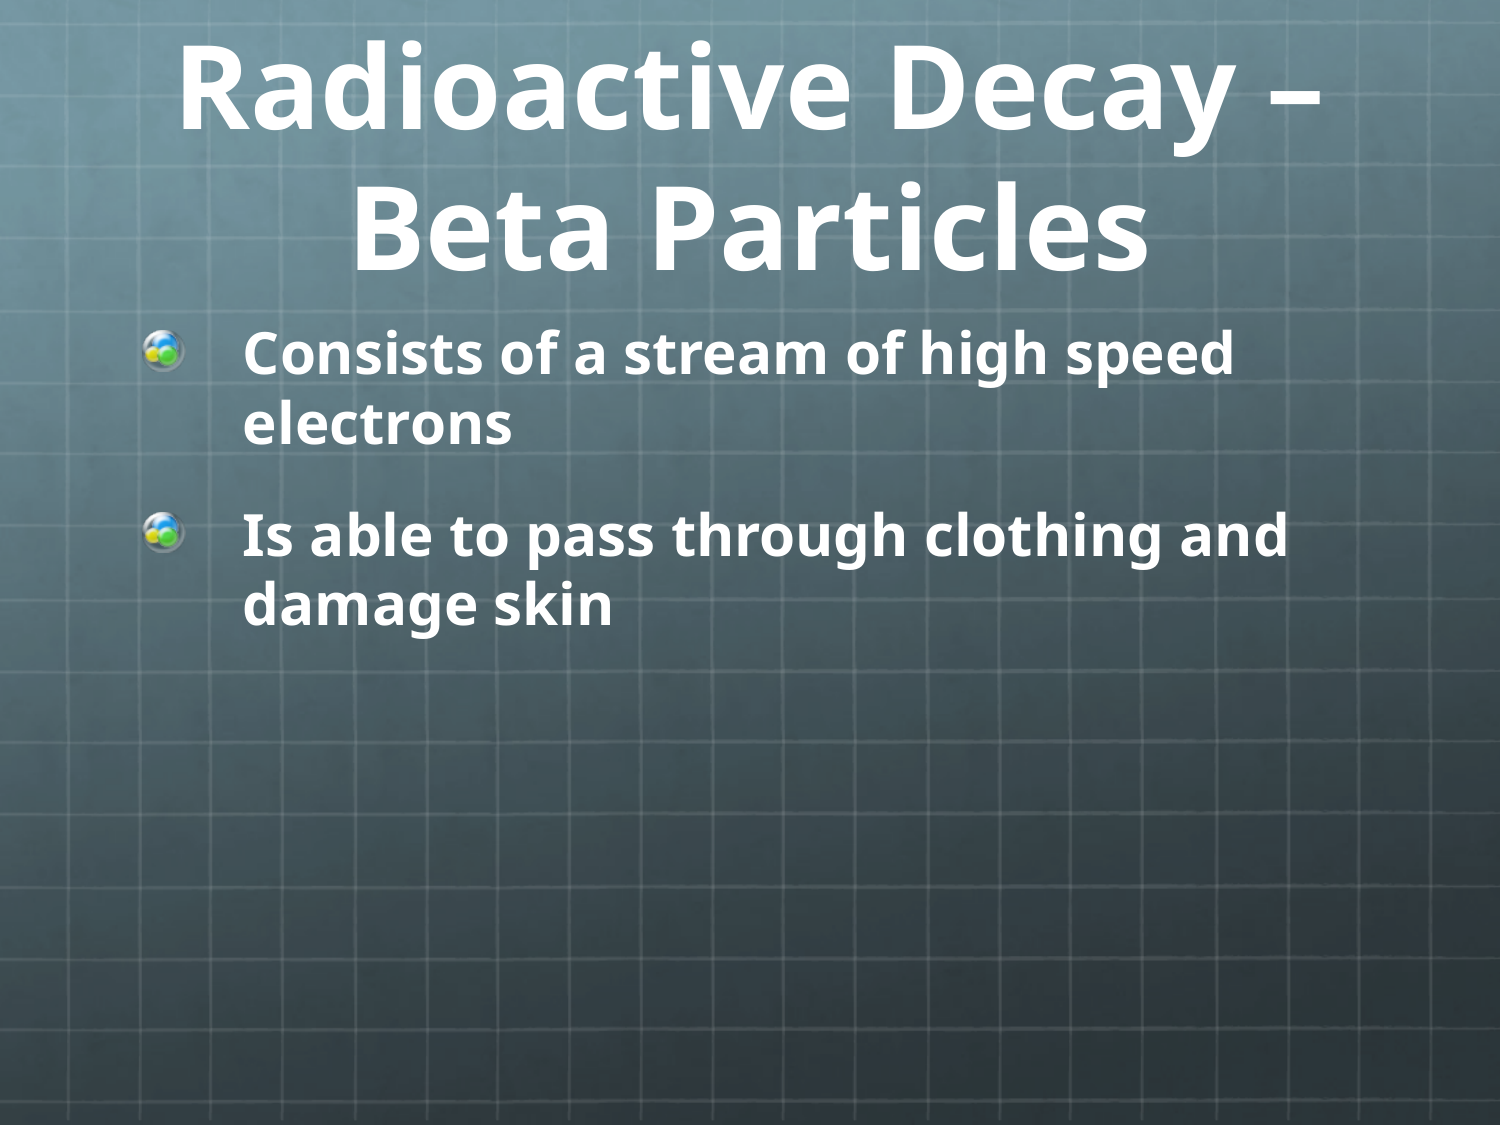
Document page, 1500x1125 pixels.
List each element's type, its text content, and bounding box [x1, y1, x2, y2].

picture [0, 0, 1500, 1125]
title Radioactive Decay – Beta Particles [127, 17, 1372, 289]
list Consists of a stream of high speed electrons Is able to pass through clothing and damage skin [127, 308, 1372, 958]
